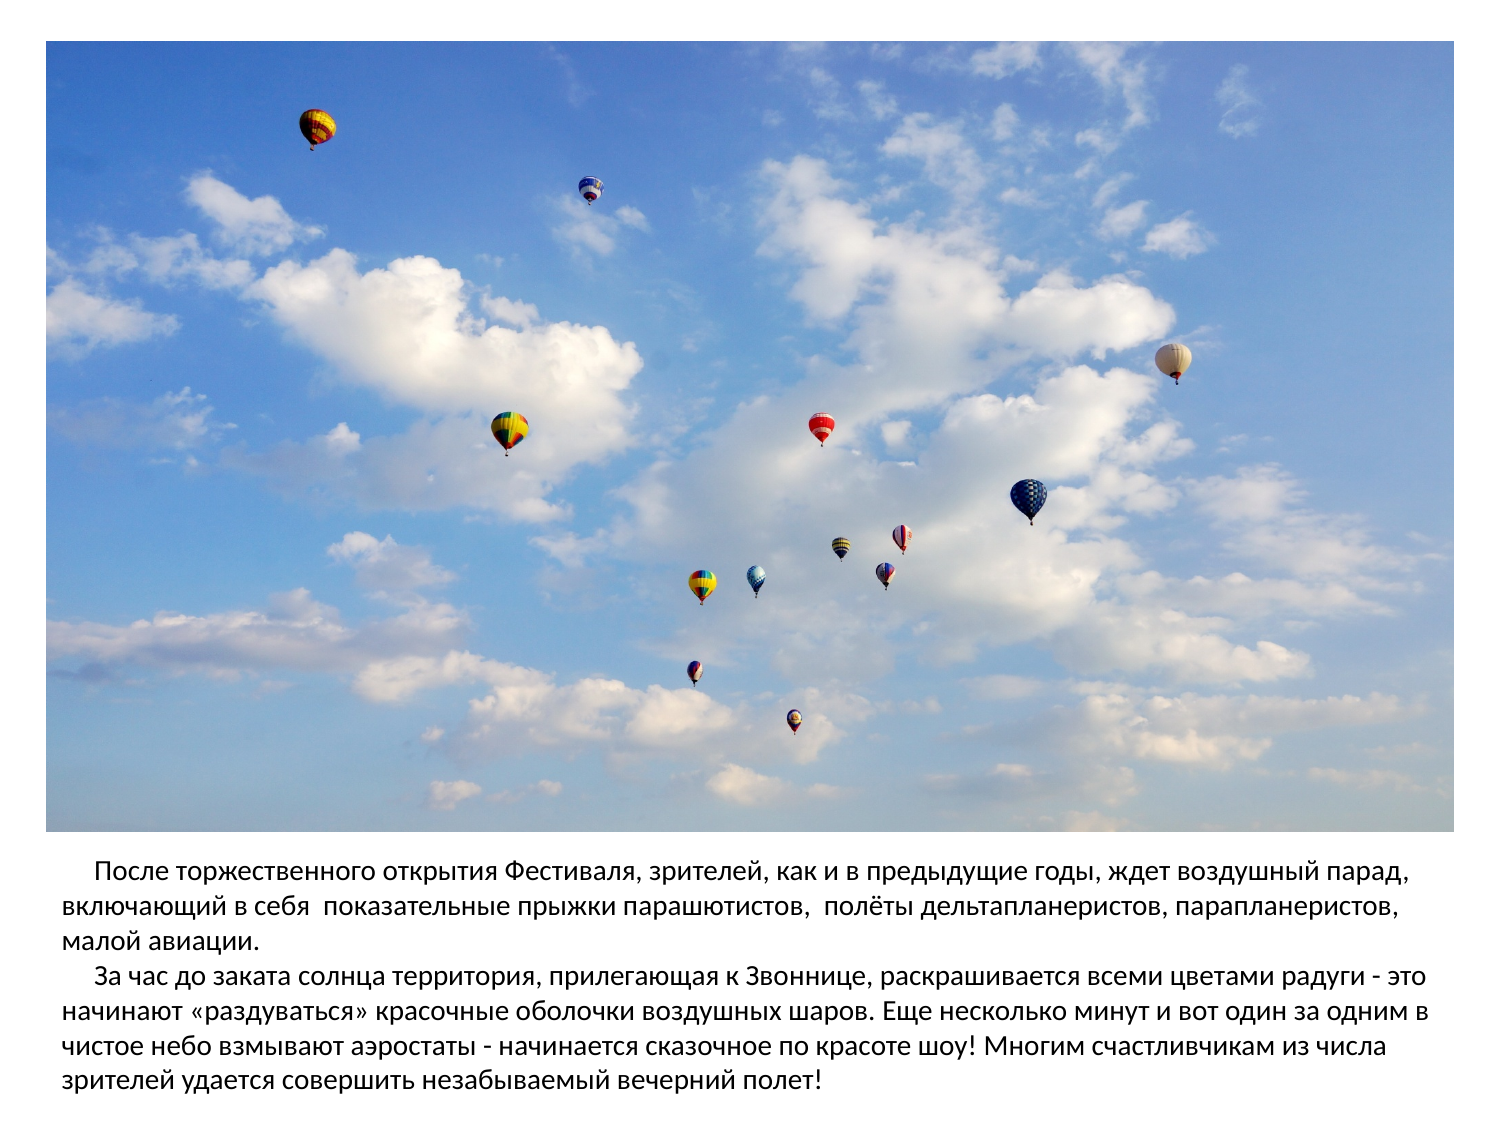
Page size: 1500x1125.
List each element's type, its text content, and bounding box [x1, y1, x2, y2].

text_box После торжественного открытия Фестиваля, зрителей, как и в предыдущие годы, ждет воздушный парад, включающий в себя показательные прыжки парашютистов, полёты дельтапланеристов, парапланеристов, малой авиации. За час до заката солнца территория, прилегающая к Звоннице, раскрашивается всеми цветами радуги - это начинают «раздуваться» красочные оболочки воздушных шаров. Еще несколько минут и вот один за одним в чистое небо взмывают аэростаты - начинается сказочное по красоте шоу! Многим счастливчикам из числа зрителей удается совершить незабываемый вечерний полет! [46, 843, 1465, 1104]
picture [46, 40, 1454, 833]
